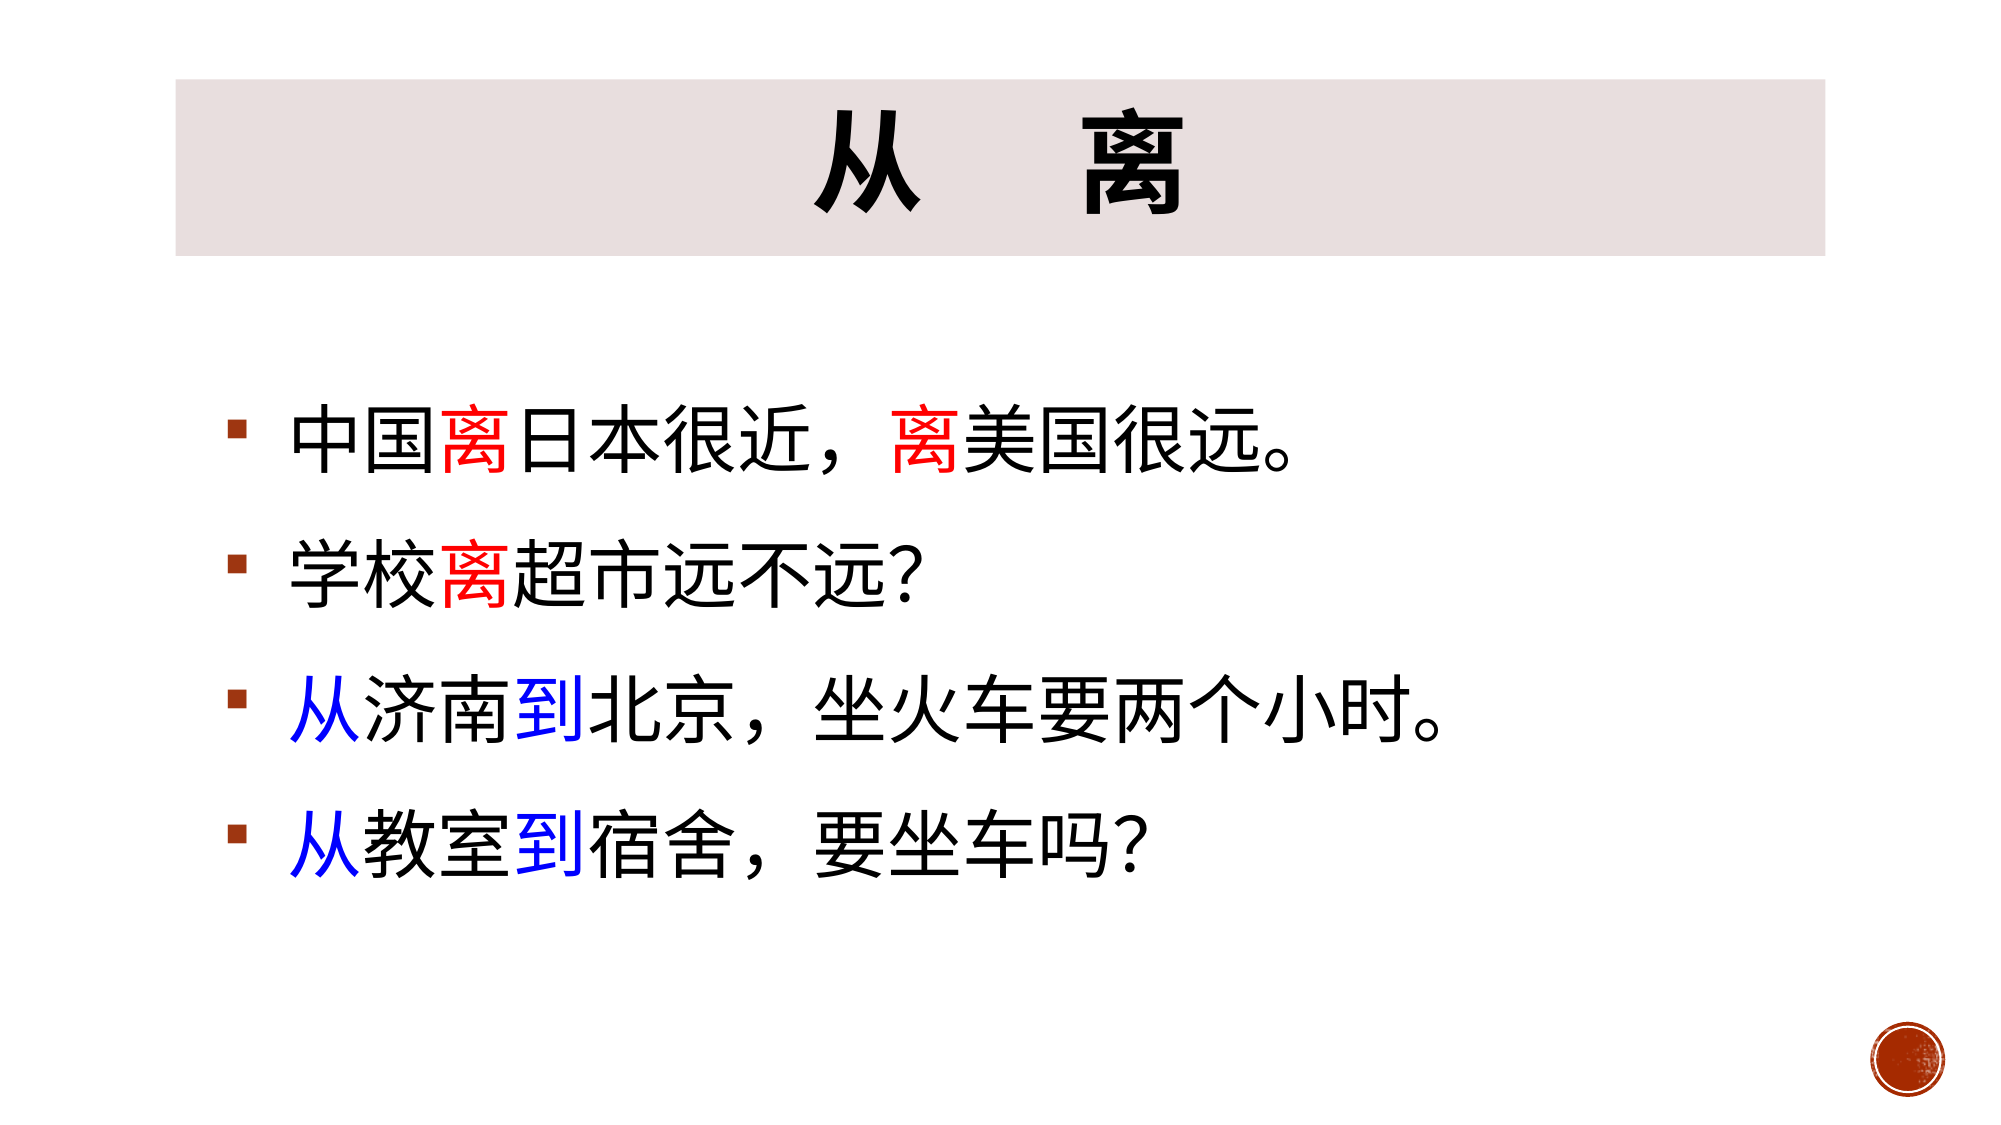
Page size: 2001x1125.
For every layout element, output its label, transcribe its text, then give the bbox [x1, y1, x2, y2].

title 从 离 [175, 79, 1826, 256]
list 中国离日本很近，离美国很远。 学校离超市远不远？ 从济南到北京，坐火车要两个小时。 从教室到宿舍，要坐车吗？ [207, 339, 1858, 1047]
